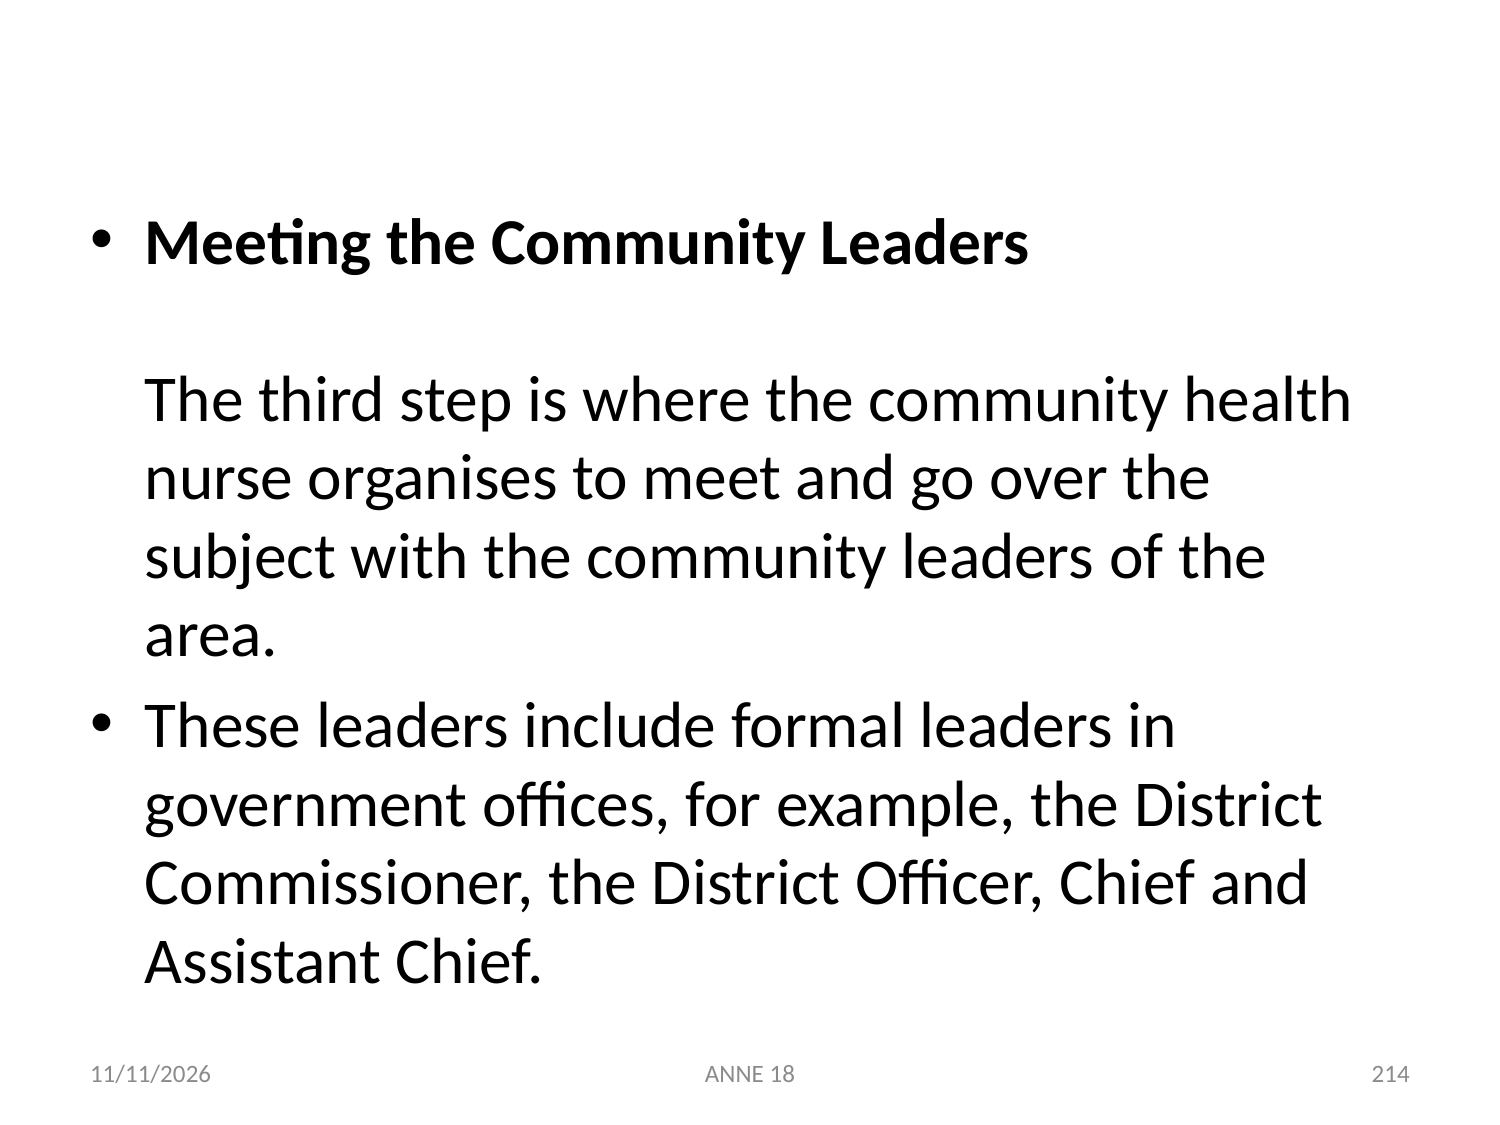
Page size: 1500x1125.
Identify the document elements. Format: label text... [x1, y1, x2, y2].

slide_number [75, 1042, 425, 1103]
footer ANNE 18 [512, 1042, 988, 1103]
list Meeting the Community Leaders The third step is where the community health nurse organises to meet and go over the subject with the community leaders of the area. These leaders include formal leaders in government offices, for example, the District Commissioner, the District Officer, Chief and Assistant Chief. [75, 99, 1425, 1005]
slide_number 214 [1074, 1042, 1425, 1103]
